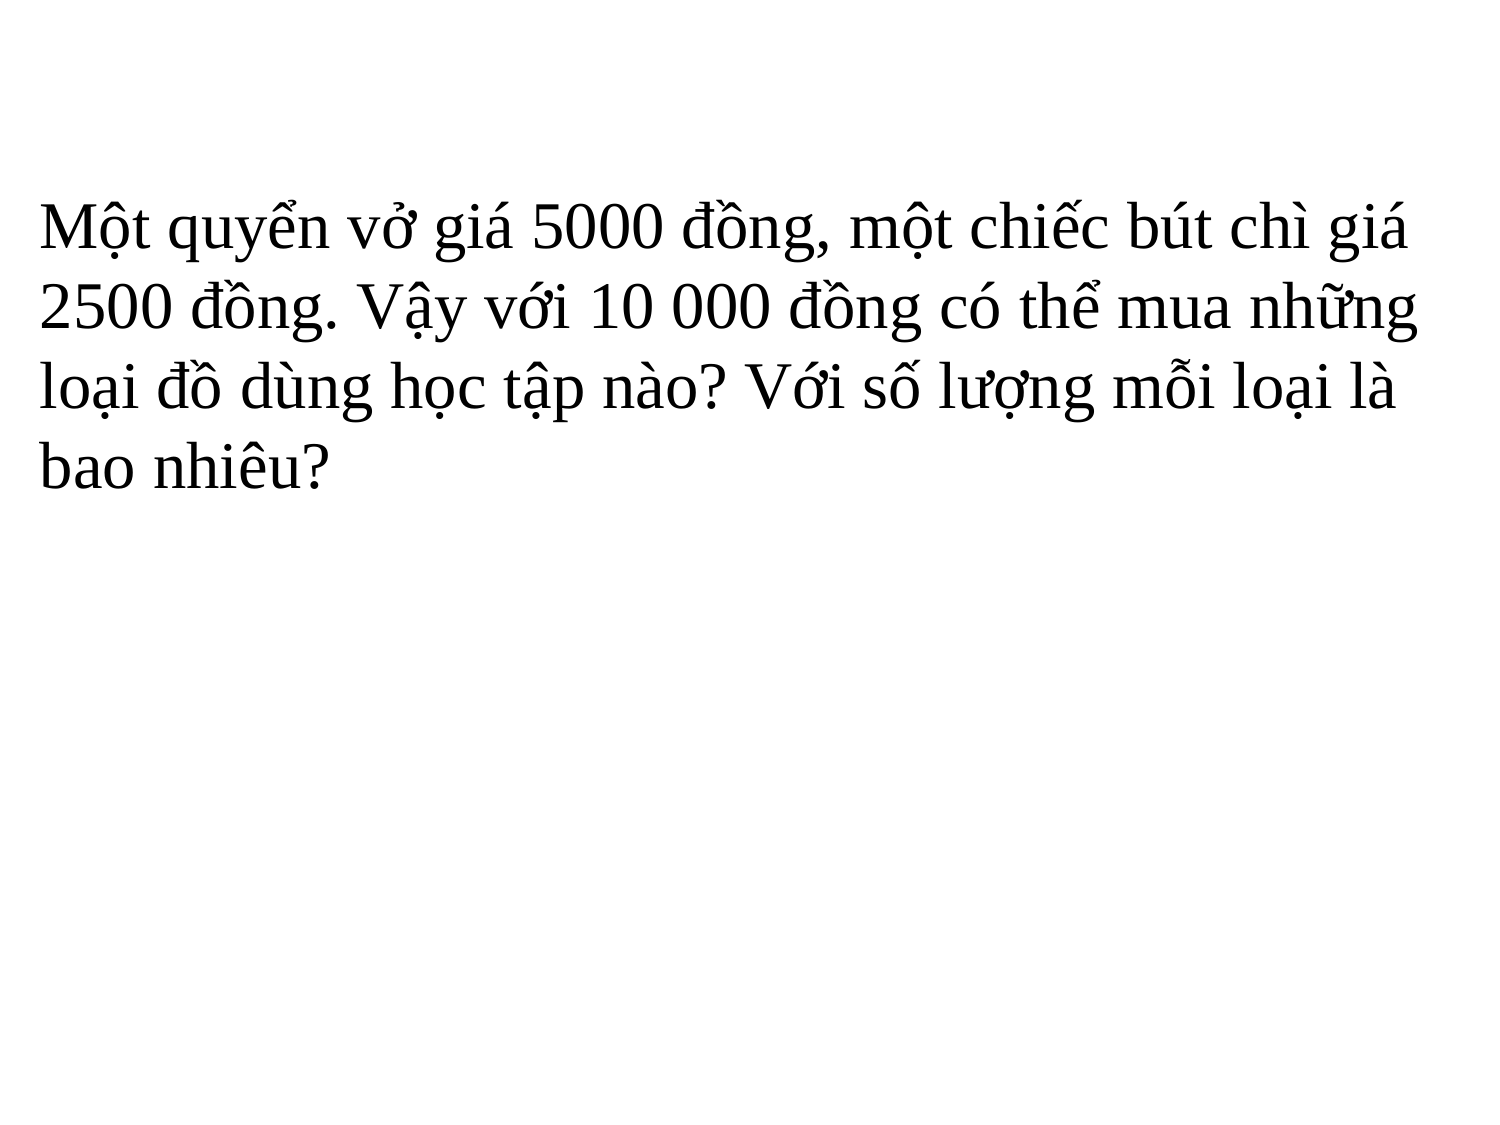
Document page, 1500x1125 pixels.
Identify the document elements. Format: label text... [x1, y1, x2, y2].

text_box Một quyển vở giá 5000 đồng, một chiếc bút chì giá 2500 đồng. Vậy với 10 000 đồng có thể mua những loại đồ dùng học tập nào? Với số lượng mỗi loại là bao nhiêu? [24, 174, 1488, 590]
